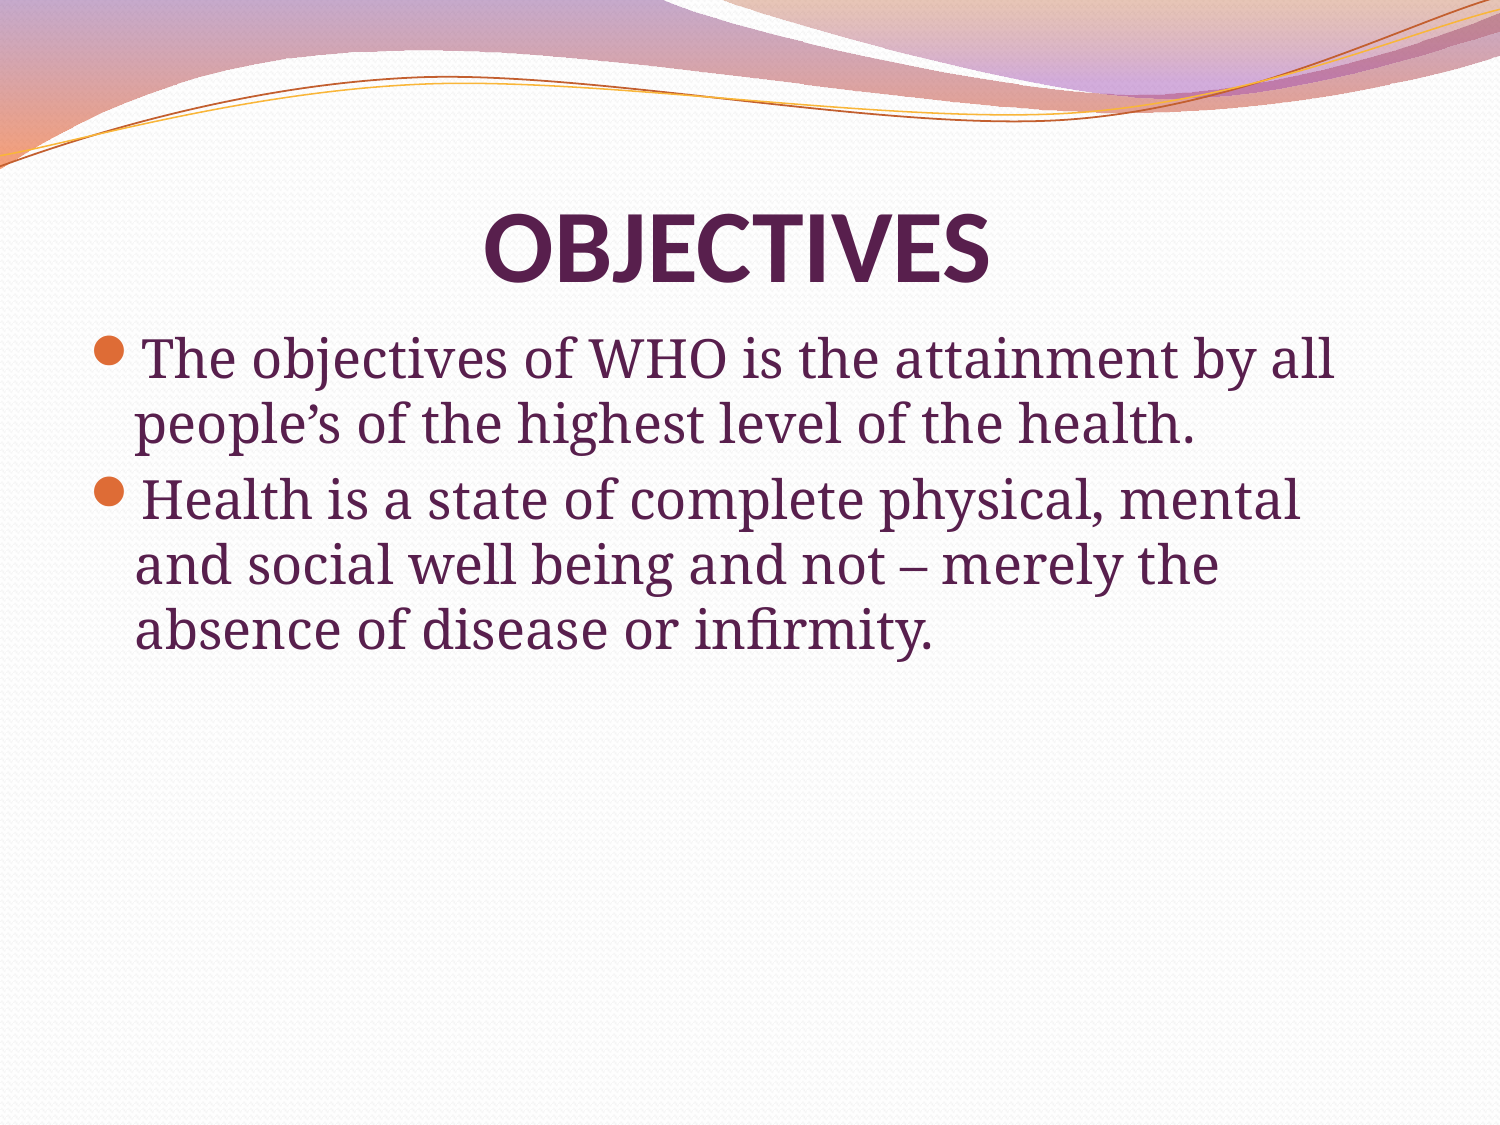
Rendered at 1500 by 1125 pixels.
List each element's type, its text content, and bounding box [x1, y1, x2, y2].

title OBJECTIVES [75, 115, 1425, 303]
list The objectives of WHO is the attainment by all people’s of the highest level of the health. Health is a state of complete physical, mental and social well being and not – merely the absence of disease or infirmity. [75, 317, 1425, 1038]
